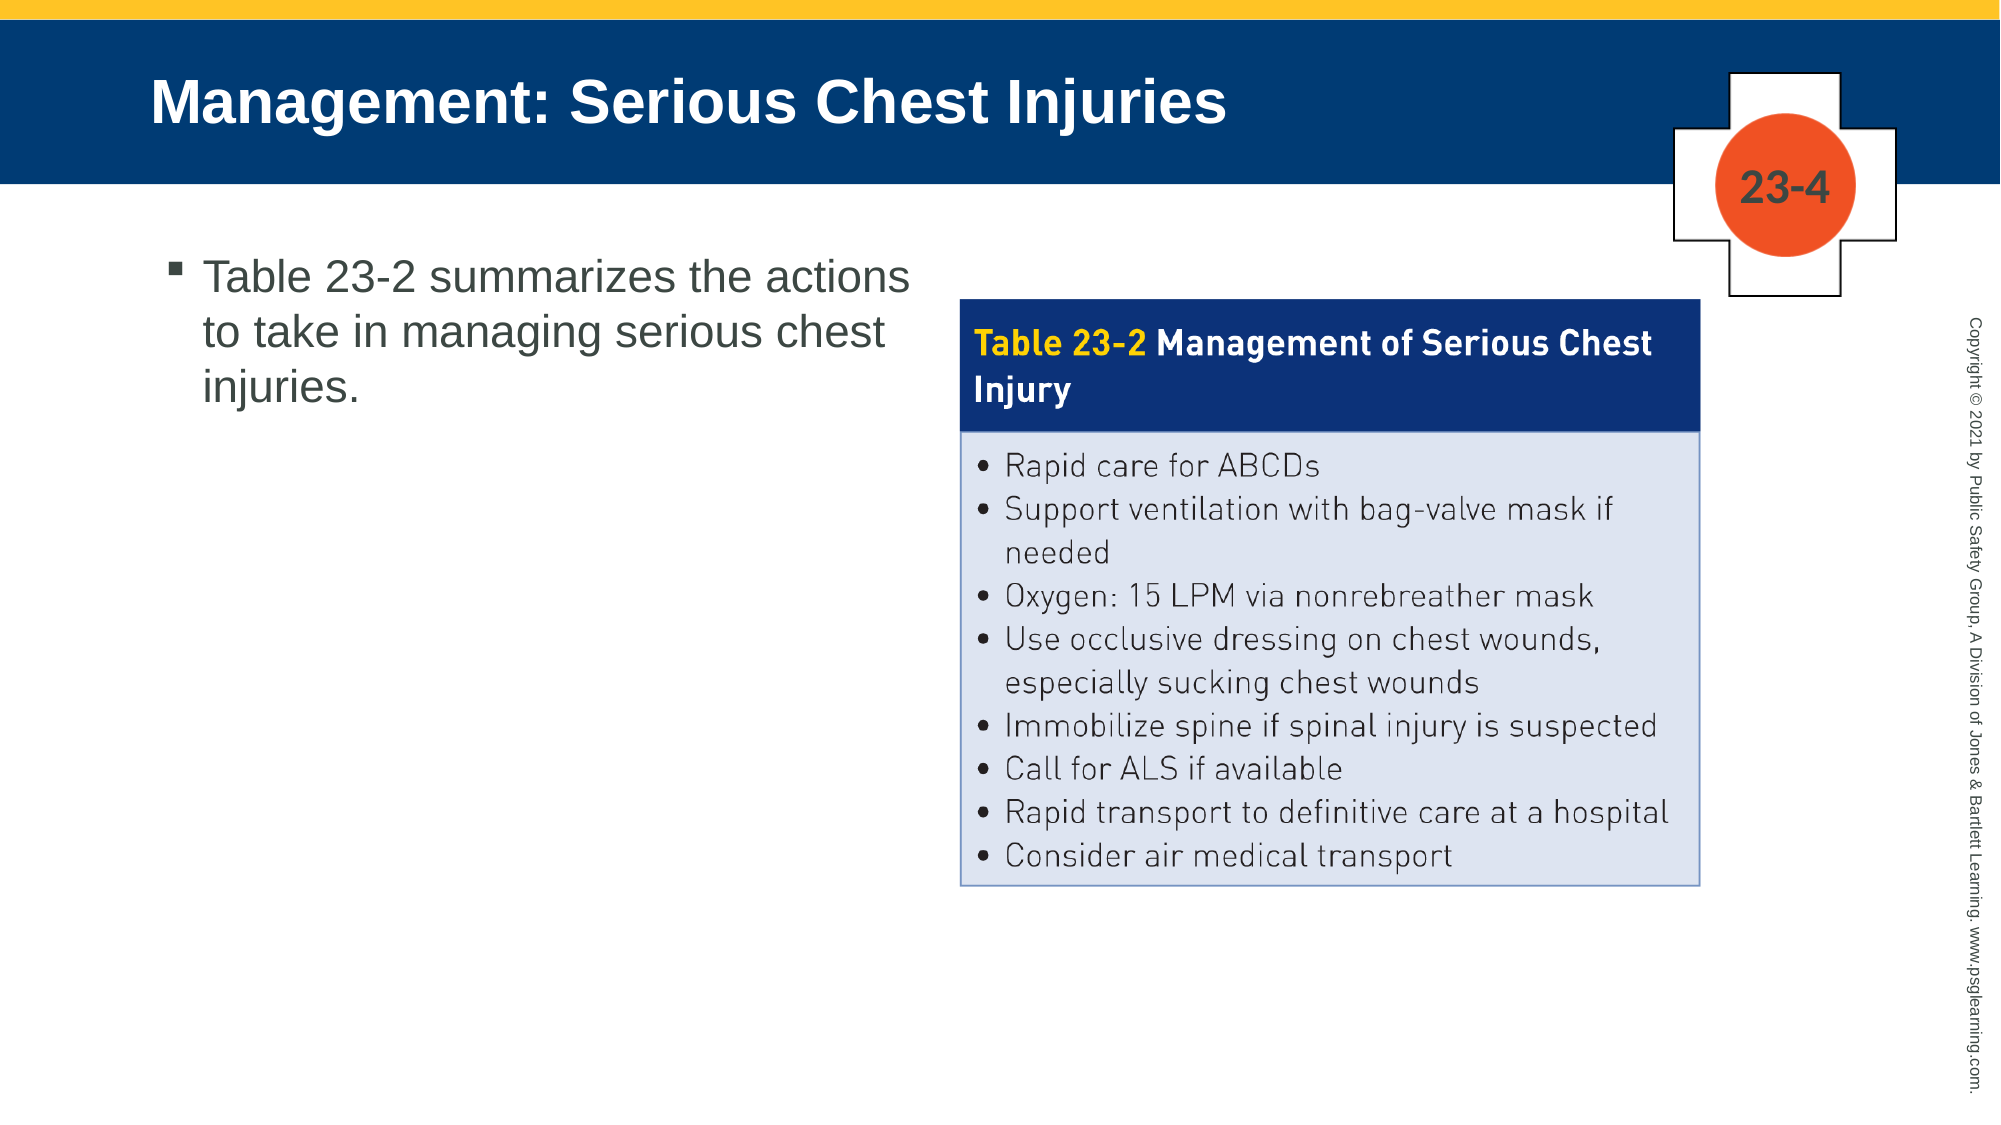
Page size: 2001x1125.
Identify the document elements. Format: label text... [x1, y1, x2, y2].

picture [951, 72, 1897, 895]
text_box 23-4 [1669, 146, 1673, 222]
title Management: Serious Chest Injuries [0, 19, 2000, 185]
list Table 23-2 summarizes the actions to take in managing serious chest injuries. [150, 239, 947, 1016]
